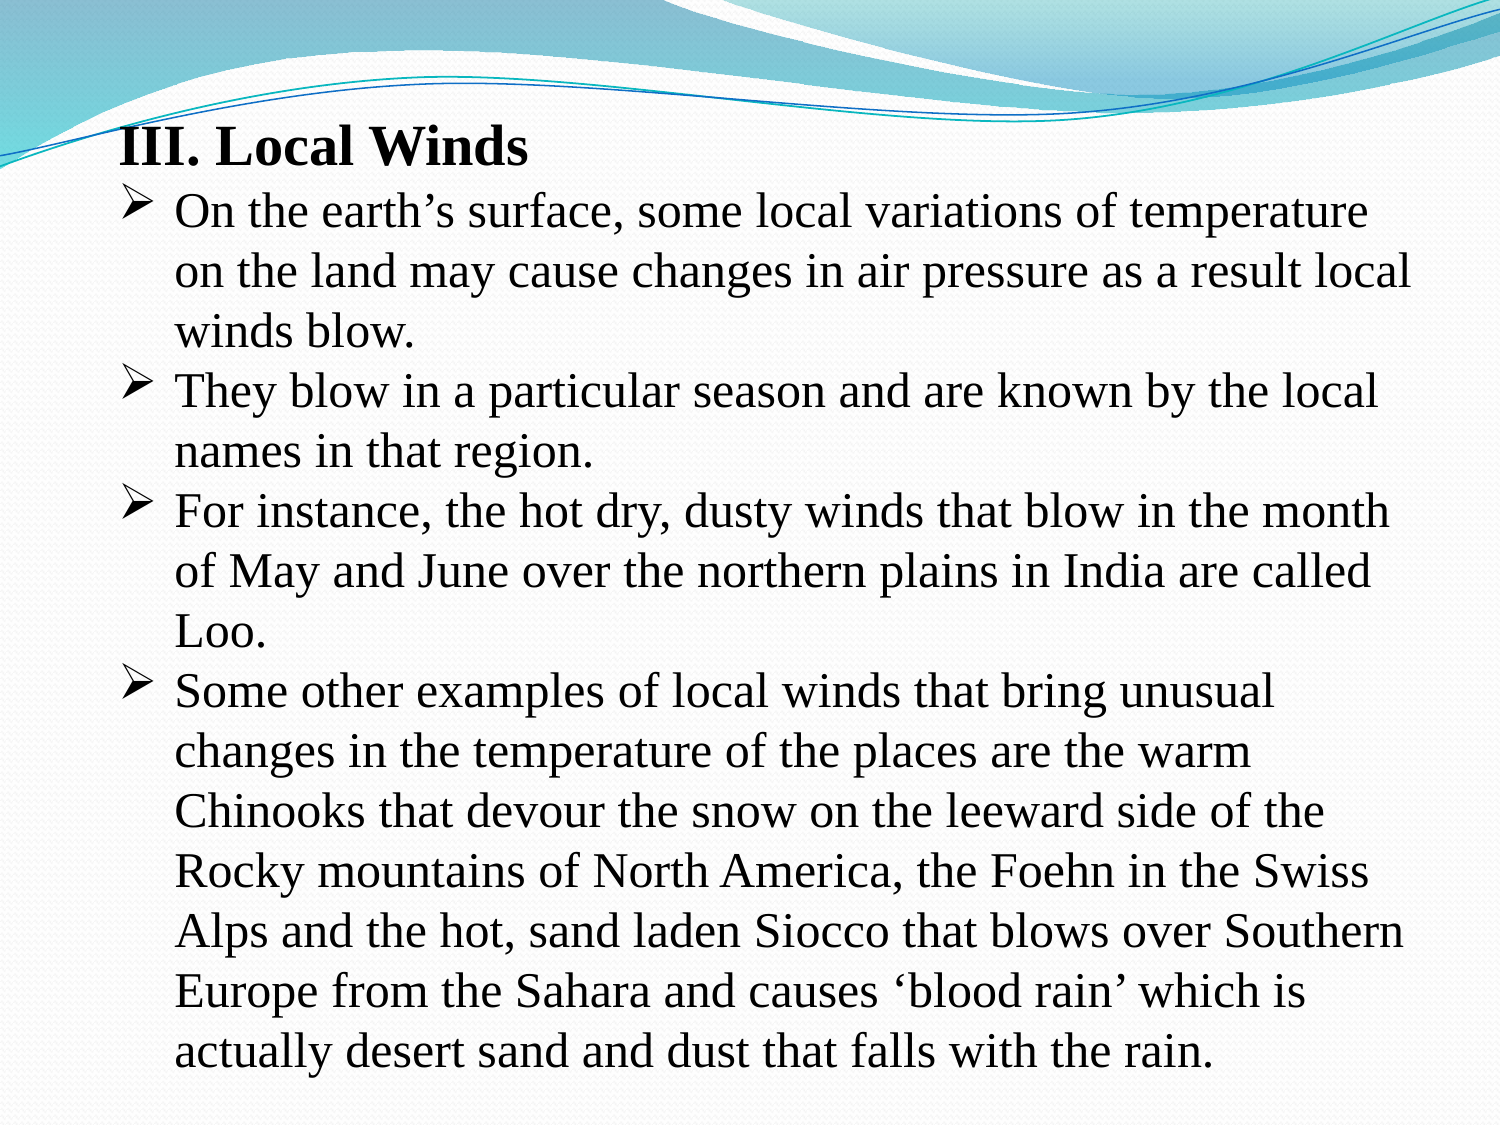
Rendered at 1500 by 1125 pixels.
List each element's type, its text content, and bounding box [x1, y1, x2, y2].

text_box III. Local Winds On the earth’s surface, some local variations of temperature on the land may cause changes in air pressure as a result local winds blow. They blow in a particular season and are known by the local names in that region. For instance, the hot dry, dusty winds that blow in the month of May and June over the northern plains in India are called Loo. Some other examples of local winds that bring unusual changes in the temperature of the places are the warm Chinooks that devour the snow on the leeward side of the Rocky mountains of North America, the Foehn in the Swiss Alps and the hot, sand laden Siocco that blows over Southern Europe from the Sahara and causes ‘blood rain’ which is actually desert sand and dust that falls with the rain. [103, 99, 1429, 1085]
